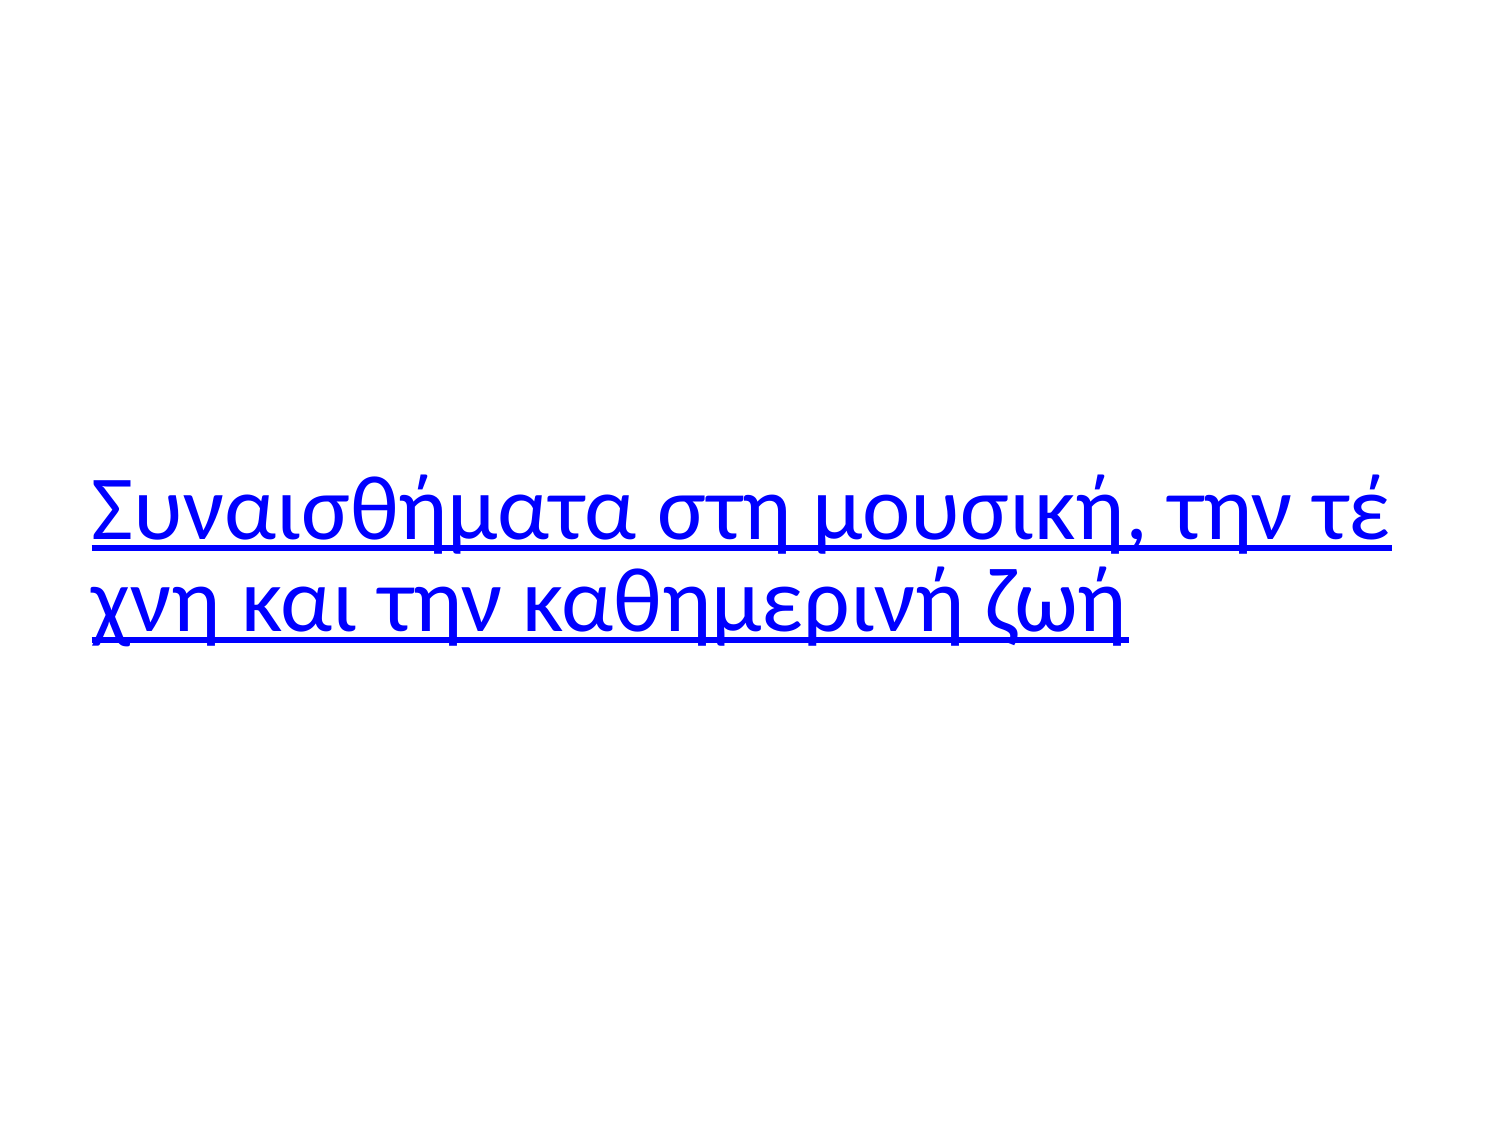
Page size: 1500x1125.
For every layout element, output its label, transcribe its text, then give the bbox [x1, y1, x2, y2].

title Συναισθήματα στη μουσική, την τέχνη και την καθημερινή ζωή [76, 408, 1427, 597]
